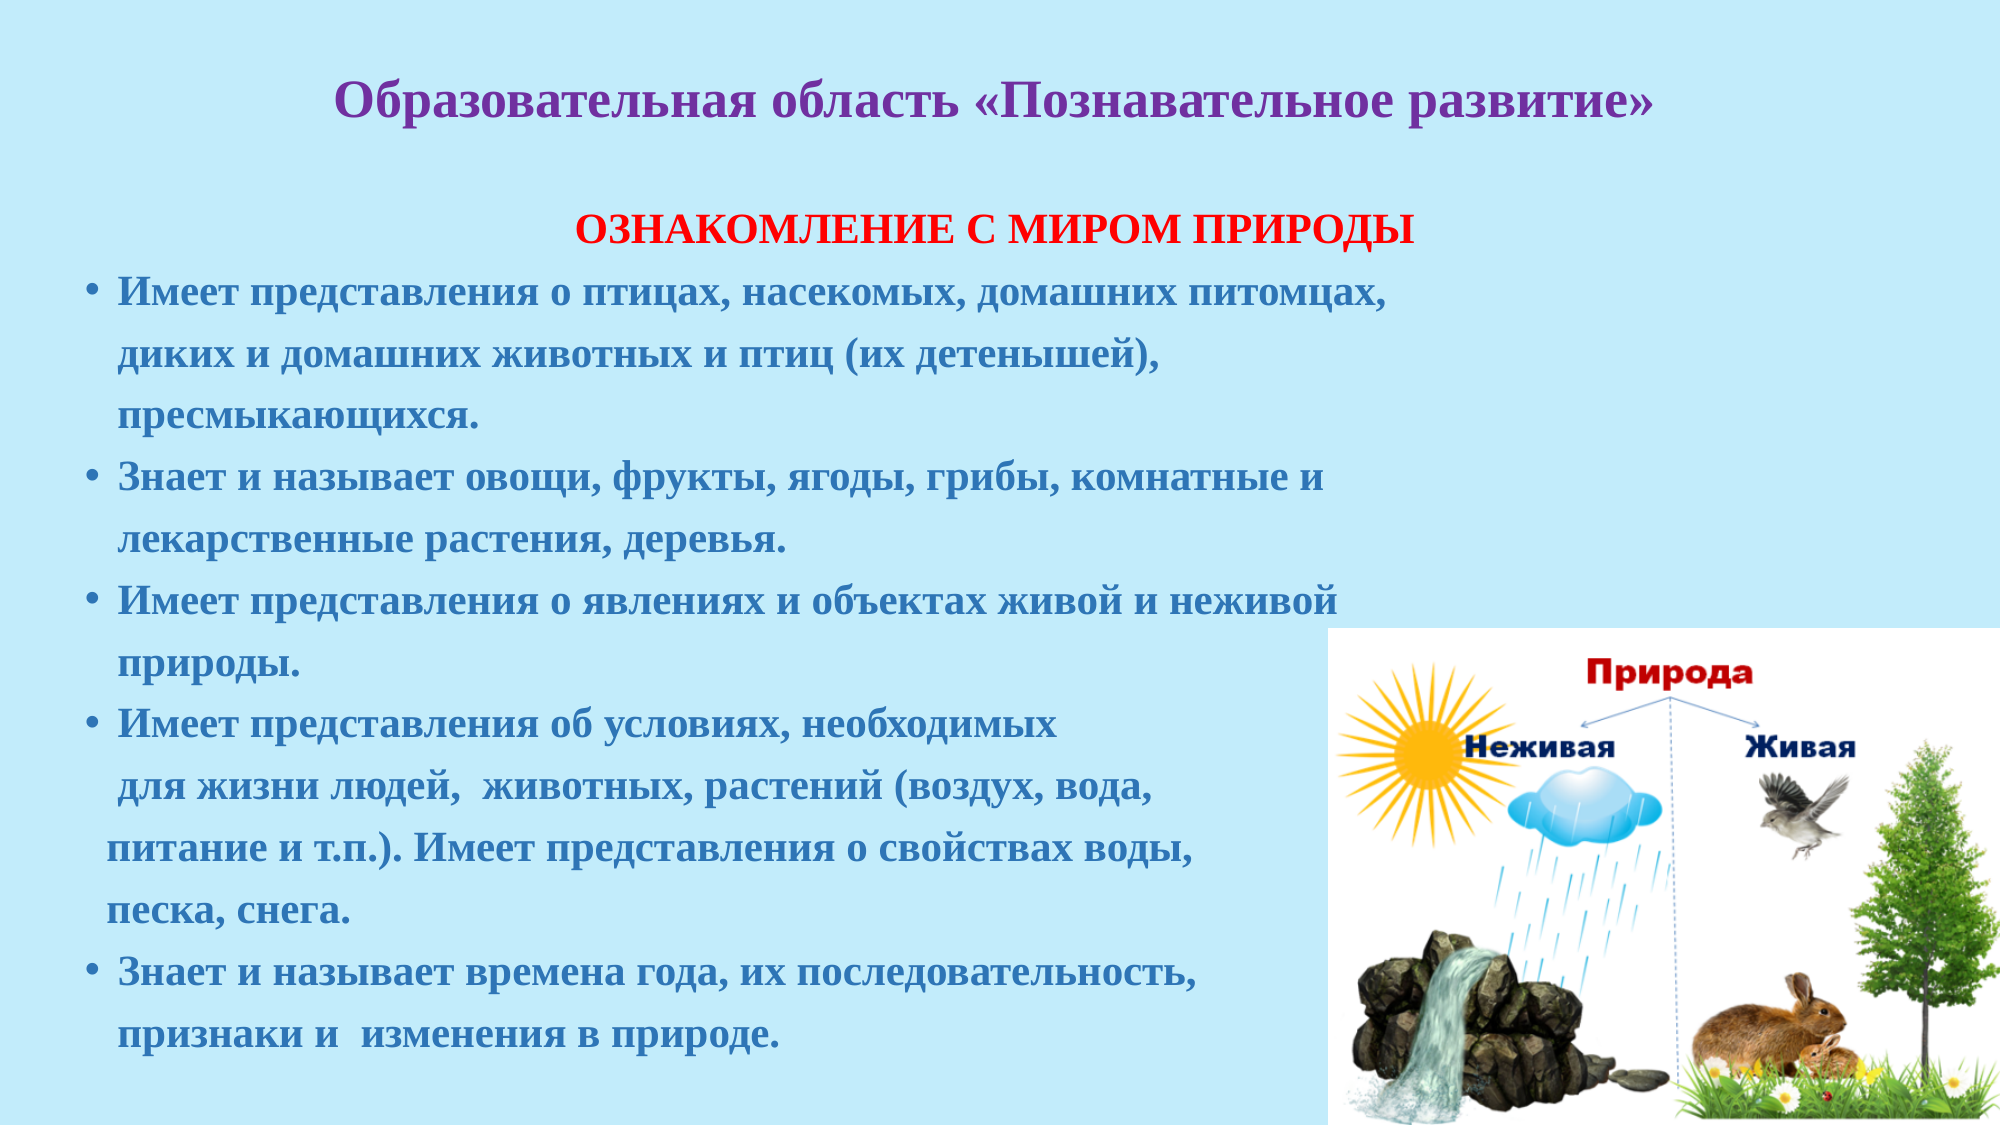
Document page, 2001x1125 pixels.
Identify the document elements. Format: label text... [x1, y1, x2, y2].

picture [1327, 628, 2000, 1125]
list Образовательная область «Познавательное развитие» ОЗНАКОМЛЕНИЕ С МИРОМ ПРИРОДЫ Имеет представления о птицах, насекомых, домашних питомцах, диких и домашних животных и птиц (их детенышей), пресмыкающихся. Знает и называет овощи, фрукты, ягоды, грибы, комнатные и лекарственные растения, деревья. Имеет представления о явлениях и объектах живой и неживой природы. Имеет представления об условиях, необходимых для жизни людей, животных, растений (воздух, вода, питание и т.п.). Имеет представления о свойствах воды, песка, снега. Знает и называет времена года, их последовательность, признаки и изменения в природе. [69, 63, 1920, 1074]
